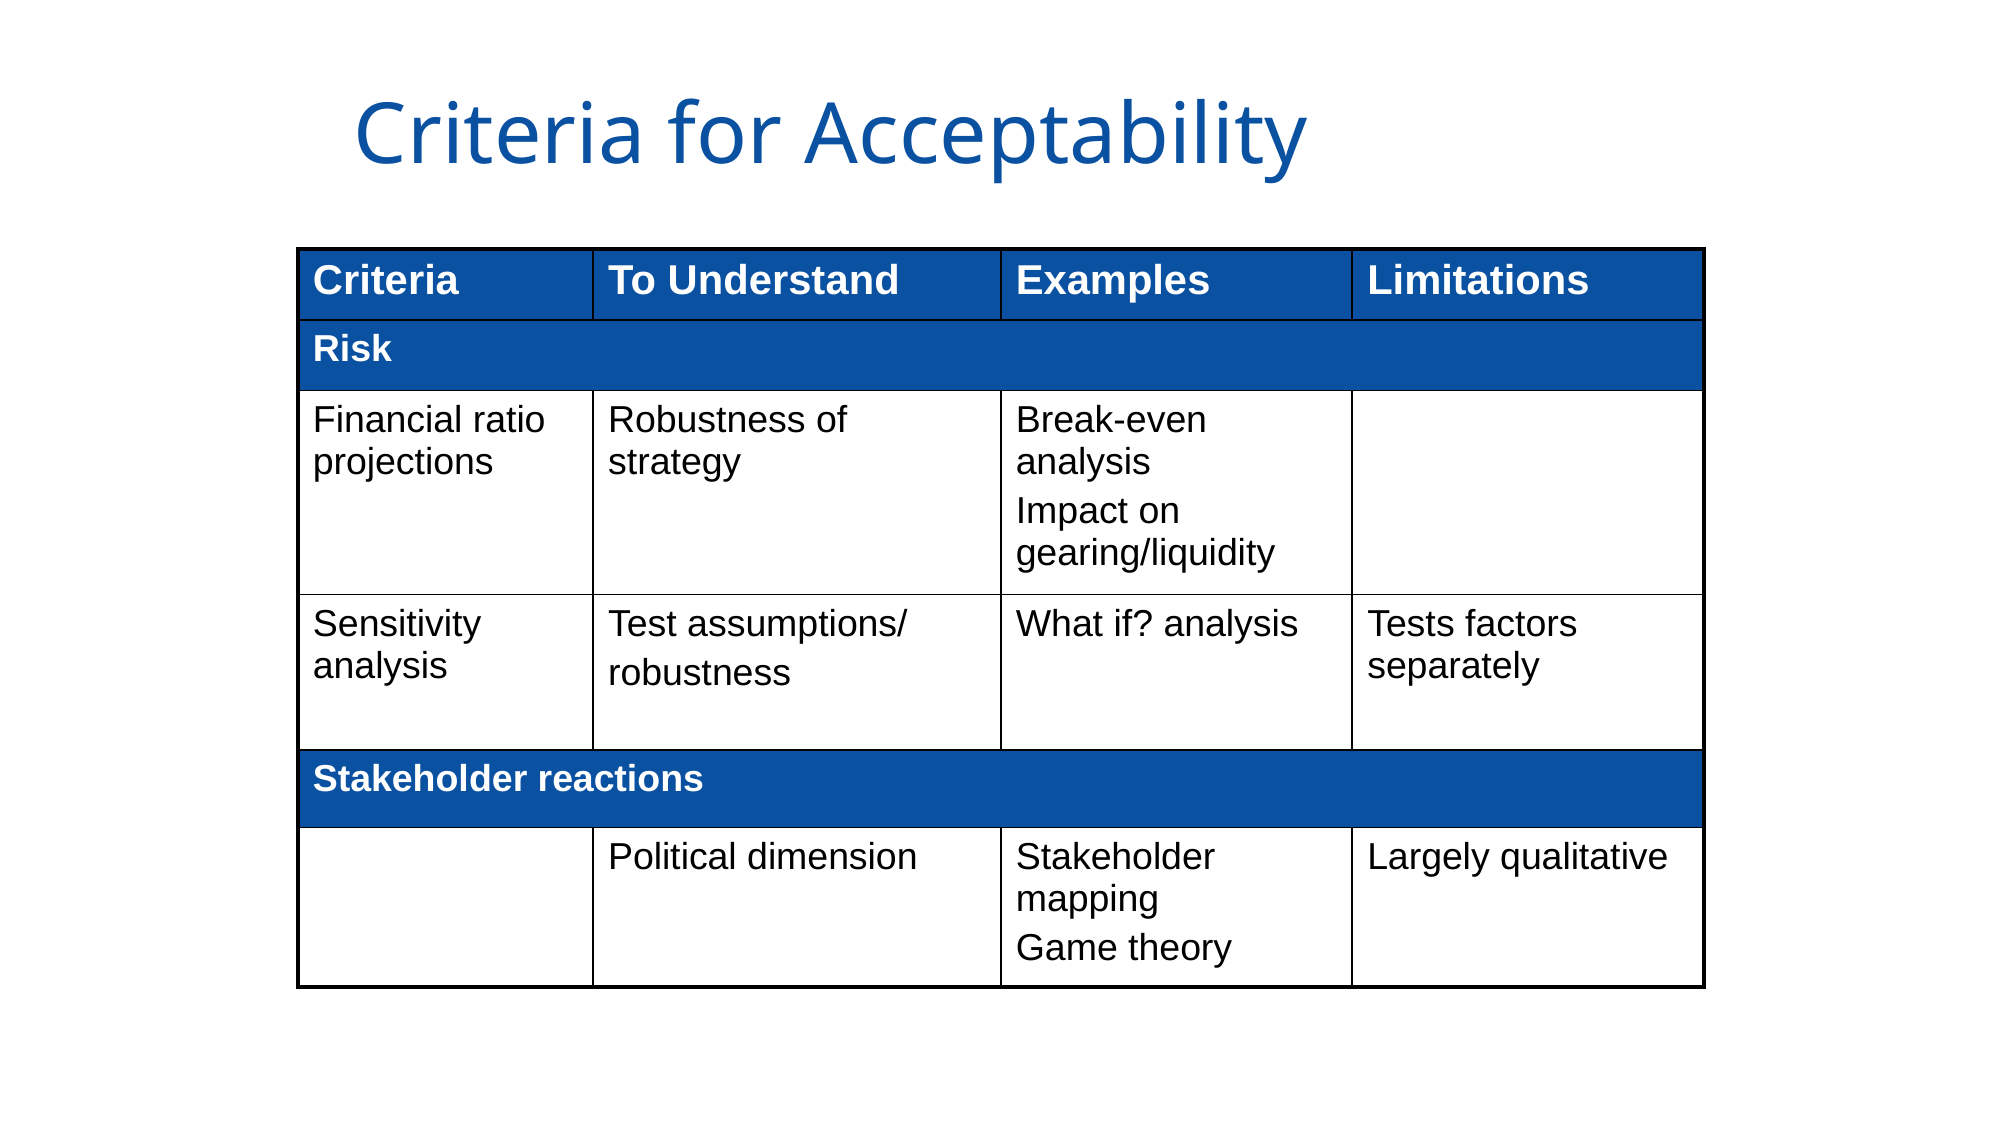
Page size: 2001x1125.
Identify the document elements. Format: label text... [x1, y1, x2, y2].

table_header Criteria [300, 251, 592, 319]
table_header Limitations [1353, 251, 1702, 319]
table_header To Understand [594, 251, 1000, 319]
table_cell Stakeholder reactions [300, 751, 1702, 827]
table_cell Political dimension [594, 828, 1000, 985]
table_cell Risk [300, 321, 1702, 390]
table_cell Tests factors separately [1353, 595, 1702, 749]
table_cell Sensitivity analysis [300, 595, 592, 749]
table_cell Break-even analysis Impact on gearing/liquidity [1002, 391, 1351, 594]
table_cell Test assumptions/ robustness [594, 595, 1000, 749]
title Criteria for Acceptability [338, 83, 1689, 190]
table_cell Largely qualitative [1353, 828, 1702, 985]
table_cell [300, 828, 592, 985]
table_header Examples [1002, 251, 1351, 319]
table_cell [1353, 391, 1702, 594]
table_cell Robustness of strategy [594, 391, 1000, 594]
table_cell What if? analysis [1002, 595, 1351, 749]
table_cell Financial ratio projections [300, 391, 592, 594]
table_cell Stakeholder mapping Game theory [1002, 828, 1351, 985]
